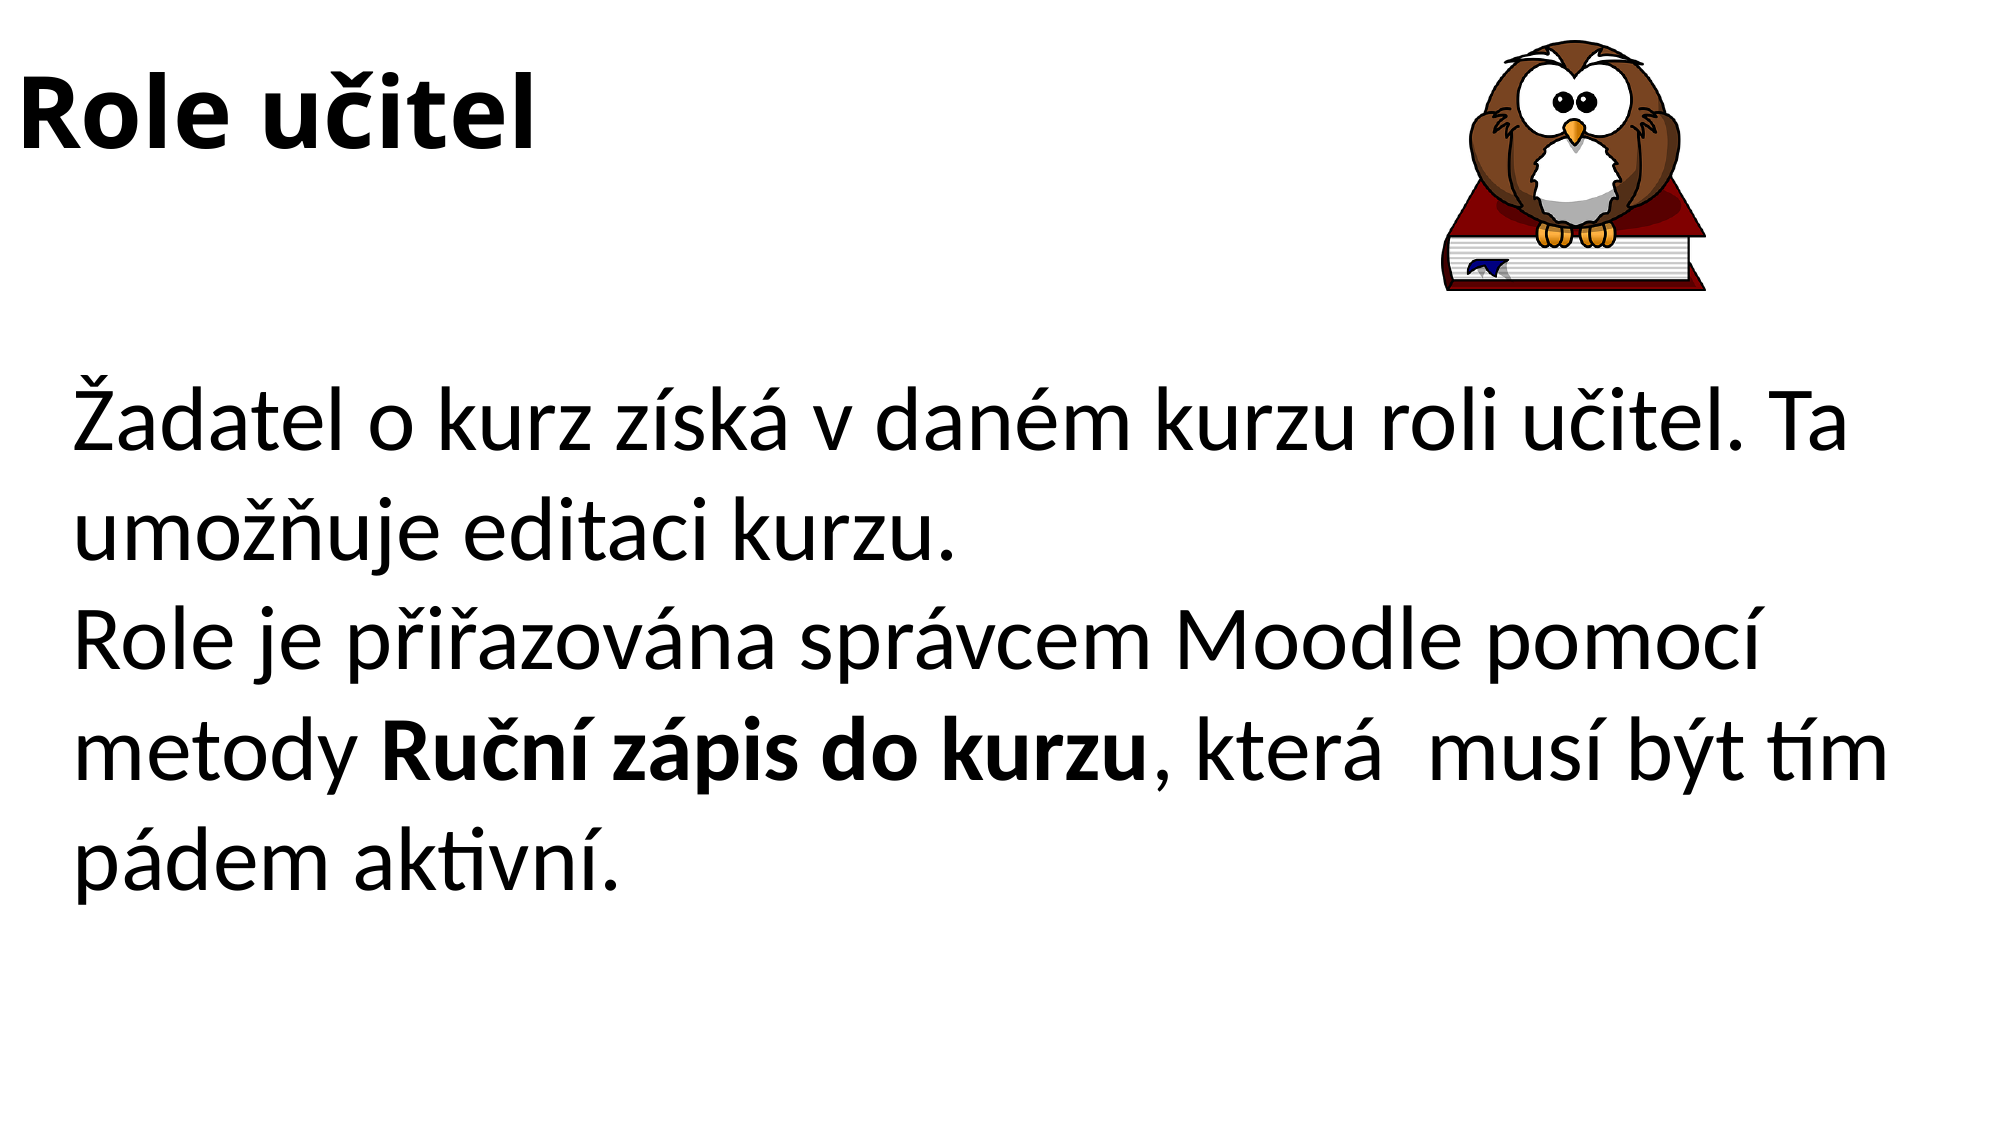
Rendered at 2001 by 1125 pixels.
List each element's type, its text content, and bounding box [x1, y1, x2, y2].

text_box Žadatel o kurz získá v daném kurzu roli učitel. Ta umožňuje editaci kurzu. Role je přiřazována správcem Moodle pomocí metody Ruční zápis do kurzu, která musí být tím pádem aktivní. [58, 351, 2000, 916]
title Role učitel [0, 0, 1988, 178]
picture [1441, 40, 1706, 291]
